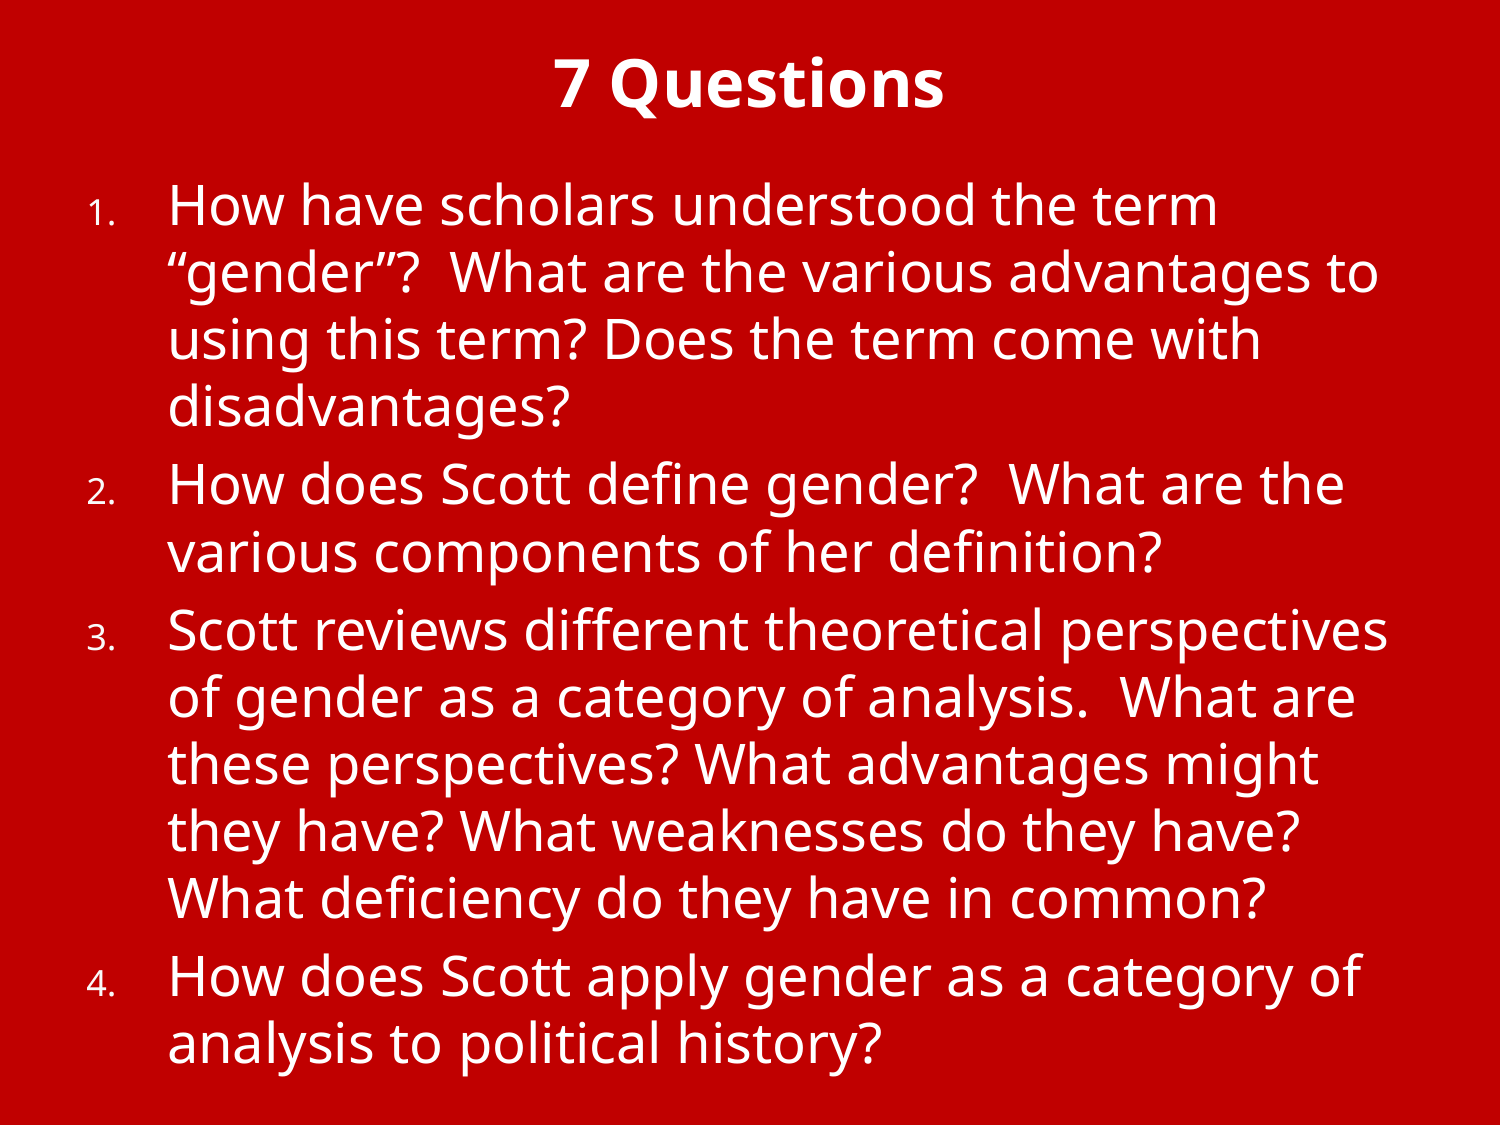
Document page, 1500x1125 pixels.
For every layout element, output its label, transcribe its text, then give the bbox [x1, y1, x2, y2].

list How have scholars understood the term “gender”? What are the various advantages to using this term? Does the term come with disadvantages? How does Scott define gender? What are the various components of her definition? Scott reviews different theoretical perspectives of gender as a category of analysis. What are these perspectives? What advantages might they have? What weaknesses do they have? What deficiency do they have in common? How does Scott apply gender as a category of analysis to political history? [50, 162, 1450, 1100]
title 7 Questions [75, 12, 1425, 150]
